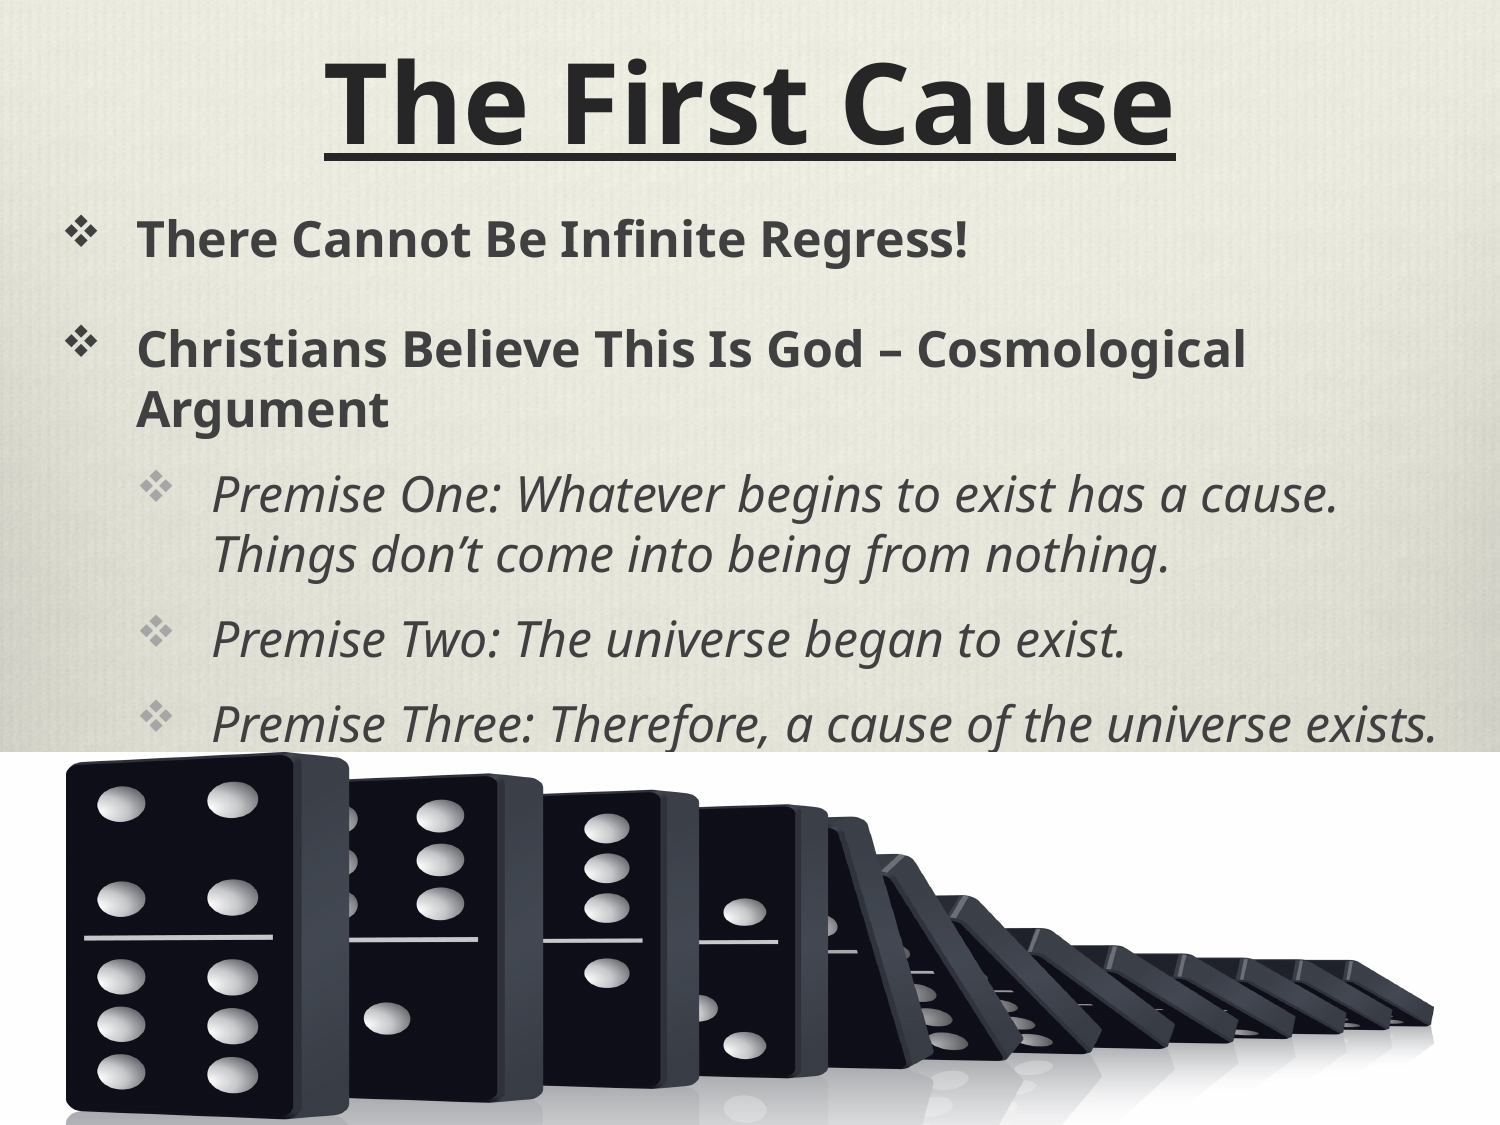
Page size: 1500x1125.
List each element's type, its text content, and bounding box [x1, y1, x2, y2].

picture [0, 751, 1500, 1125]
title The First Cause [119, 5, 1381, 193]
list There Cannot Be Infinite Regress! Christians Believe This Is God – Cosmological Argument Premise One: Whatever begins to exist has a cause. Things don’t come into being from nothing. Premise Two: The universe began to exist. Premise Three: Therefore, a cause of the universe exists. [46, 199, 1459, 738]
